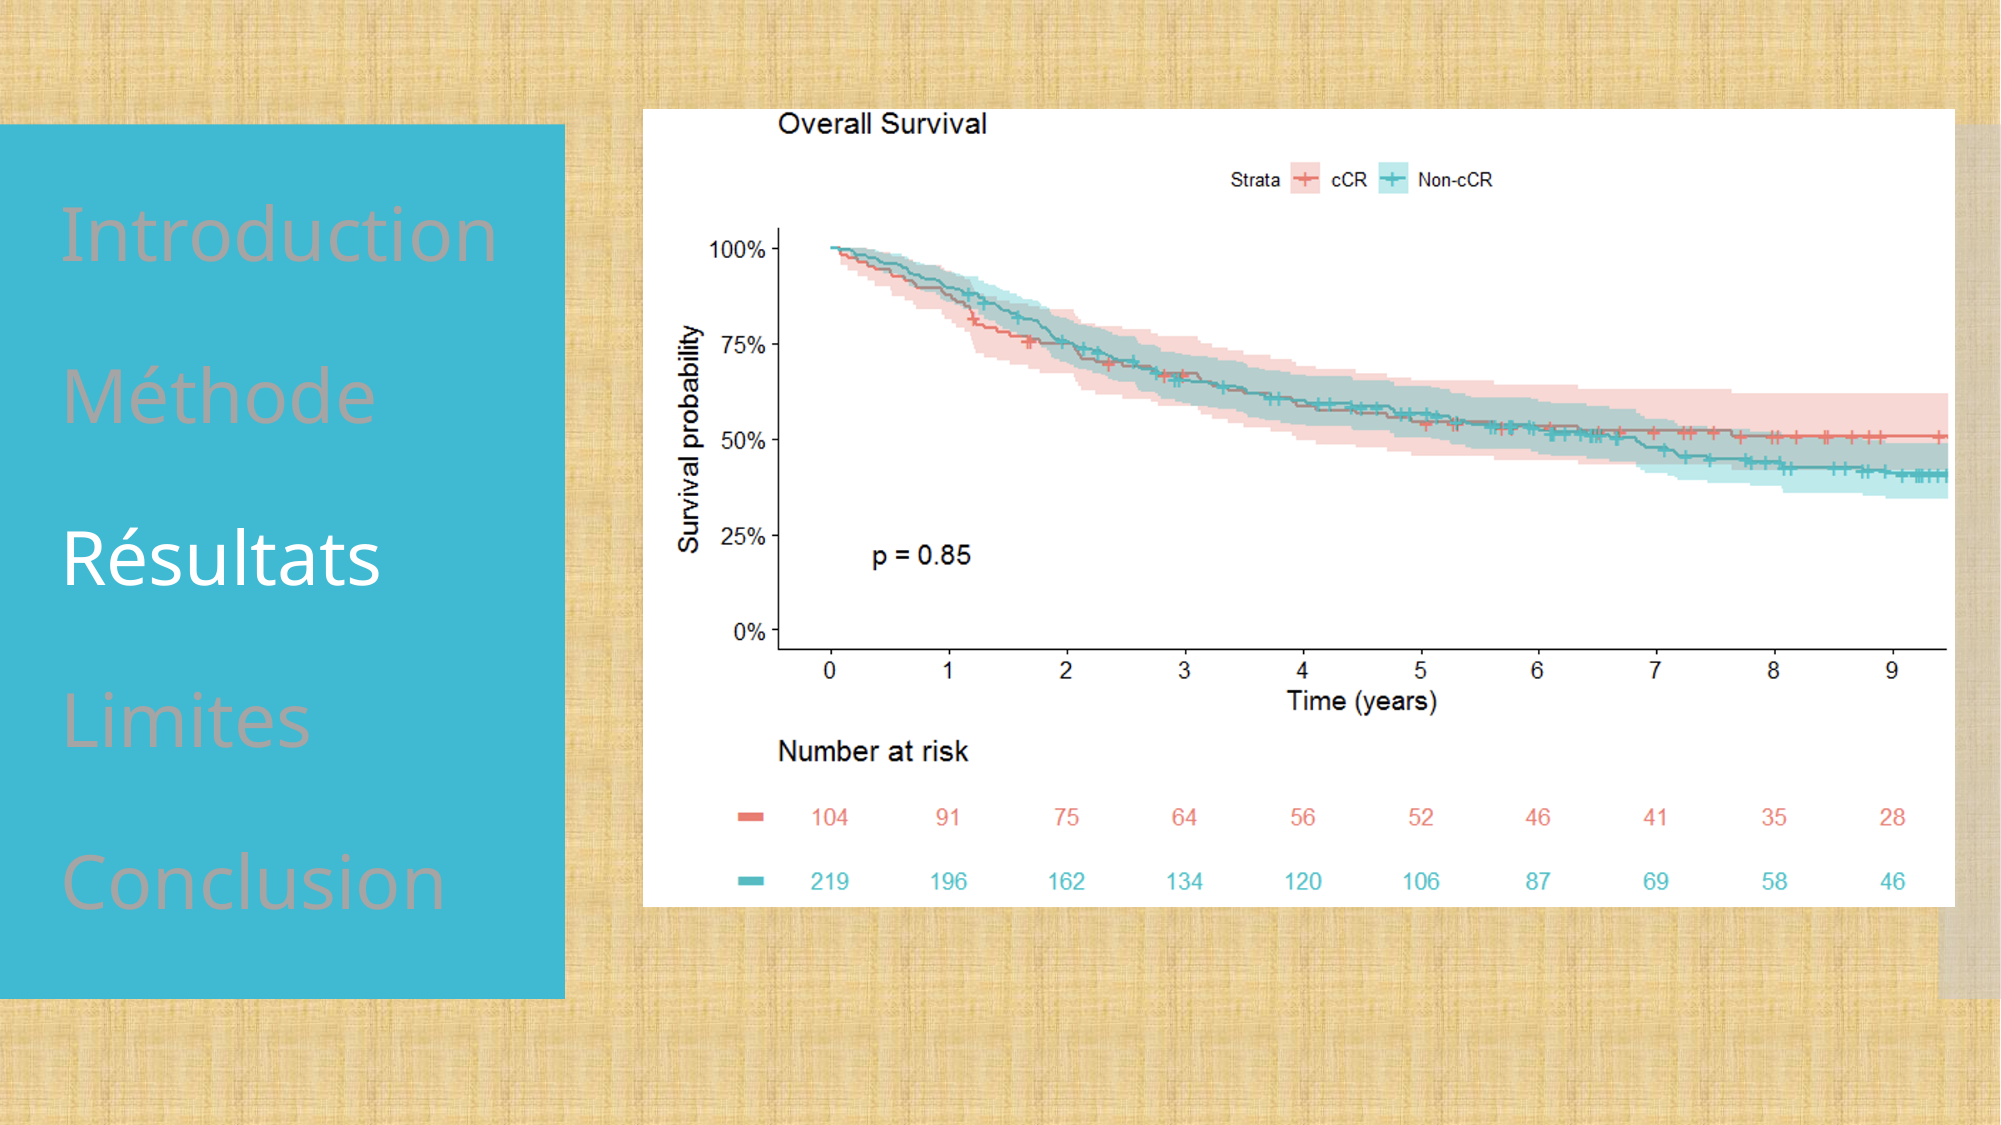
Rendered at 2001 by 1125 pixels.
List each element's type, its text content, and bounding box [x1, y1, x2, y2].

text_box Introduction Méthode Résultats Limites Conclusion [45, 183, 529, 939]
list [642, 109, 1956, 907]
picture [0, 0, 2001, 1125]
